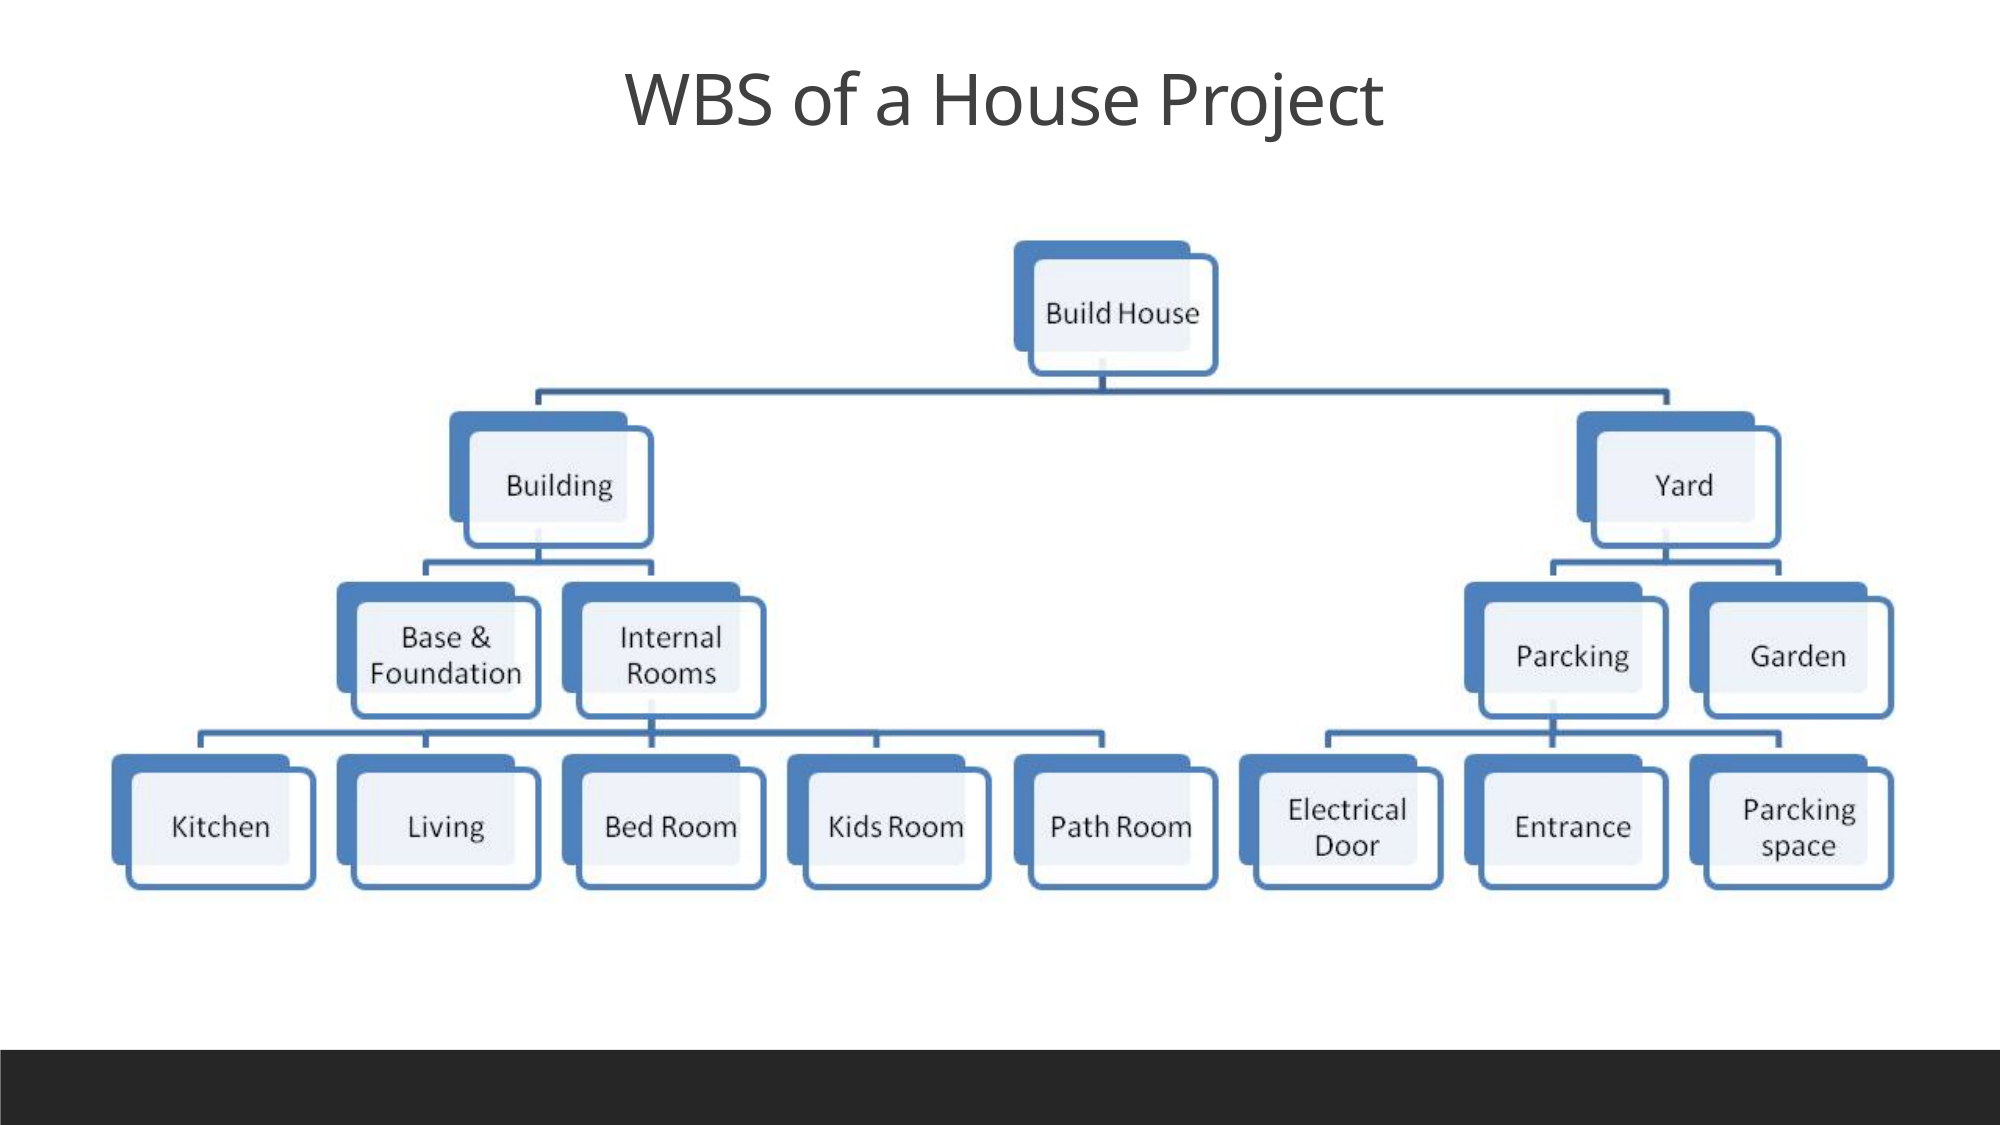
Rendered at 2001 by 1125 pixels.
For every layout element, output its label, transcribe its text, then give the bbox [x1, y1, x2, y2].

picture [104, 150, 1896, 975]
title WBS of a House Project [180, 47, 1830, 148]
